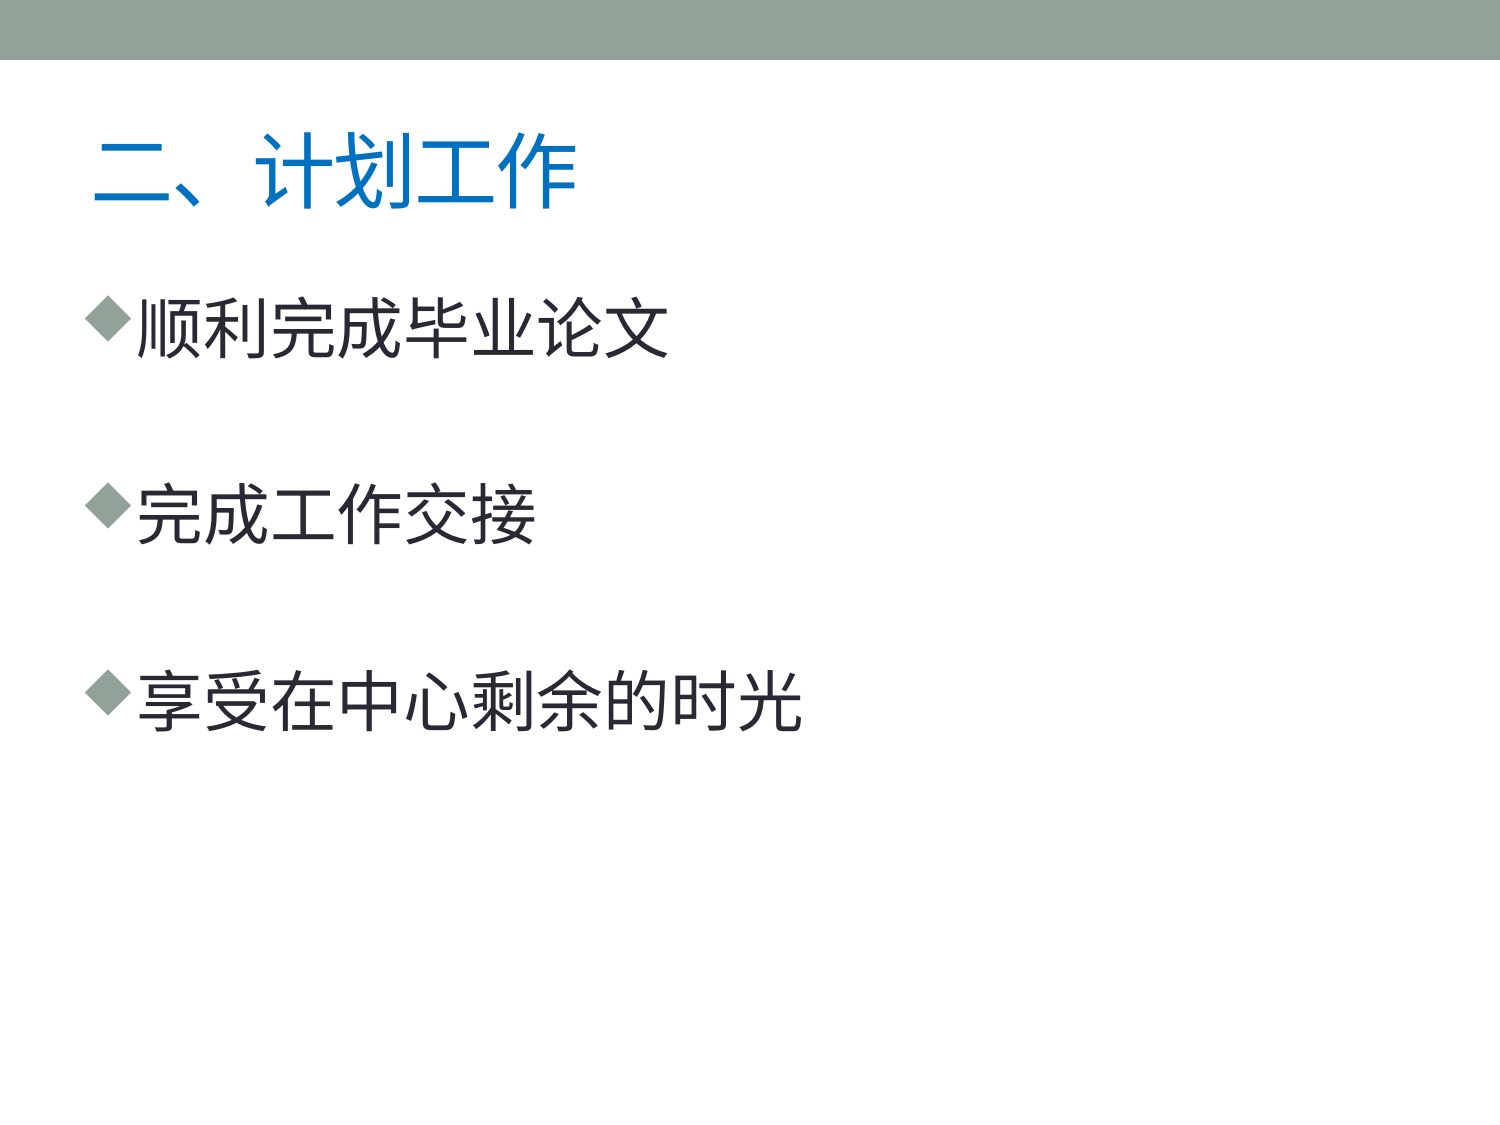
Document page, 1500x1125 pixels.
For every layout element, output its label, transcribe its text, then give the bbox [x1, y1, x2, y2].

list 顺利完成毕业论文 完成工作交接 享受在中心剩余的时光 [64, 278, 1415, 1079]
title 二、计划工作 [75, 87, 1425, 250]
